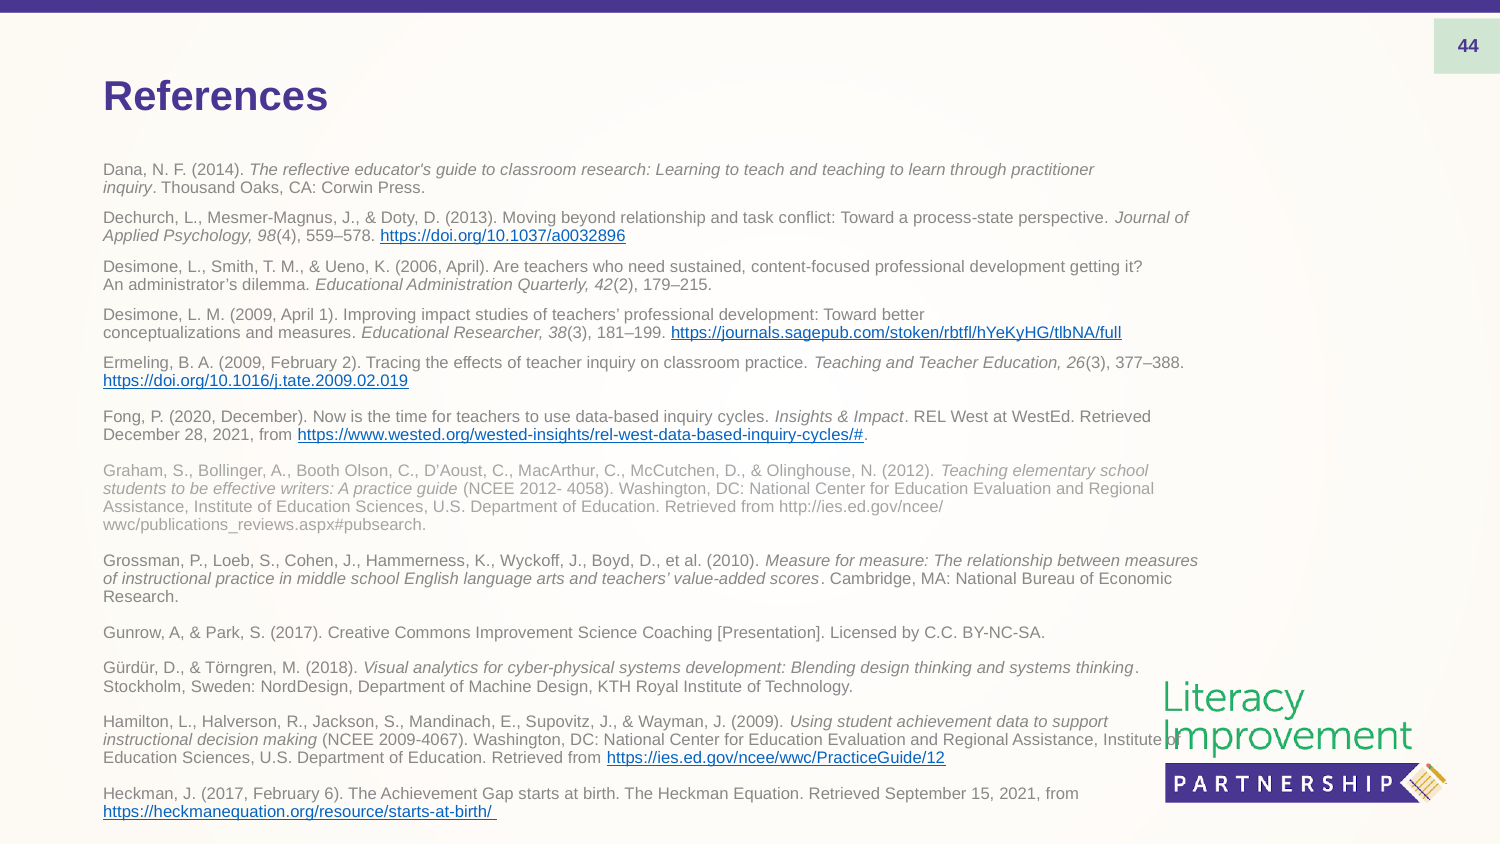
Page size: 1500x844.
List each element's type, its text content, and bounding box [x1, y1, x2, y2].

list Dana, N. F. (2014). The reflective educator's guide to classroom research: Learning to teach and teaching to learn through practitioner inquiry. Thousand Oaks, CA: Corwin Press. Dechurch, L., Mesmer-Magnus, J., & Doty, D. (2013). Moving beyond relationship and task conflict: Toward a process-state perspective. Journal of Applied Psychology, 98(4), 559–578. https://doi.org/10.1037/a0032896 Desimone, L., Smith, T. M., & Ueno, K. (2006, April). Are teachers who need sustained, content-focused professional development getting it? An administrator’s dilemma. Educational Administration Quarterly, 42(2), 179–215. Desimone, L. M. (2009, April 1). Improving impact studies of teachers’ professional development: Toward better conceptualizations and measures. Educational Researcher, 38(3), 181–199. https://journals.sagepub.com/stoken/rbtfl/hYeKyHG/tlbNA/full Ermeling, B. A. (2009, February 2). Tracing the effects of teacher inquiry on classroom practice. Teaching and Teacher Education, 26(3), 377–388. https://doi.org/10.1016/j.tate.2009.02.019 Fong, P. (2020, December). Now is the time for teachers to use data-based inquiry cycles. Insights & Impact. REL West at WestEd. Retrieved December 28, 2021, from https://www.wested.org/wested-insights/rel-west-data-based-inquiry-cycles/#. Graham, S., Bollinger, A., Booth Olson, C., D’Aoust, C., MacArthur, C., McCutchen, D., & Olinghouse, N. (2012). Teaching elementary school students to be effective writers: A practice guide (NCEE 2012- 4058). Washington, DC: National Center for Education Evaluation and Regional Assistance, Institute of Education Sciences, U.S. Department of Education. Retrieved from http://ies.ed.gov/ncee/ wwc/publications_reviews.aspx#pubsearch. Grossman, P., Loeb, S., Cohen, J., Hammerness, K., Wyckoff, J., Boyd, D., et al. (2010). Measure for measure: The relationship between measures of instructional practice in middle school English language arts and teachers’ value-added scores. Cambridge, MA: National Bureau of Economic Research. Gunrow, A, & Park, S. (2017). Creative Commons Improvement Science Coaching [Presentation]. Licensed by C.C. BY-NC-SA. Gürdür, D., & Törngren, M. (2018). Visual analytics for cyber-physical systems development: Blending design thinking and systems thinking. Stockholm, Sweden: NordDesign, Department of Machine Design, KTH Royal Institute of Technology. Hamilton, L., Halverson, R., Jackson, S., Mandinach, E., Supovitz, J., & Wayman, J. (2009). Using student achievement data to support instructional decision making (NCEE 2009-4067). Washington, DC: National Center for Education Evaluation and Regional Assistance, Institute of Education Sciences, U.S. Department of Education. Retrieved from https://ies.ed.gov/ncee/wwc/PracticeGuide/12 Heckman, J. (2017, February 6). The Achievement Gap starts at birth. The Heckman Equation. Retrieved September 15, 2021, from https://heckmanequation.org/resource/starts-at-birth/ [103, 179, 1213, 728]
title References [103, 15, 1397, 179]
slide_number 44 [1426, 22, 1491, 68]
picture [0, 0, 1500, 844]
